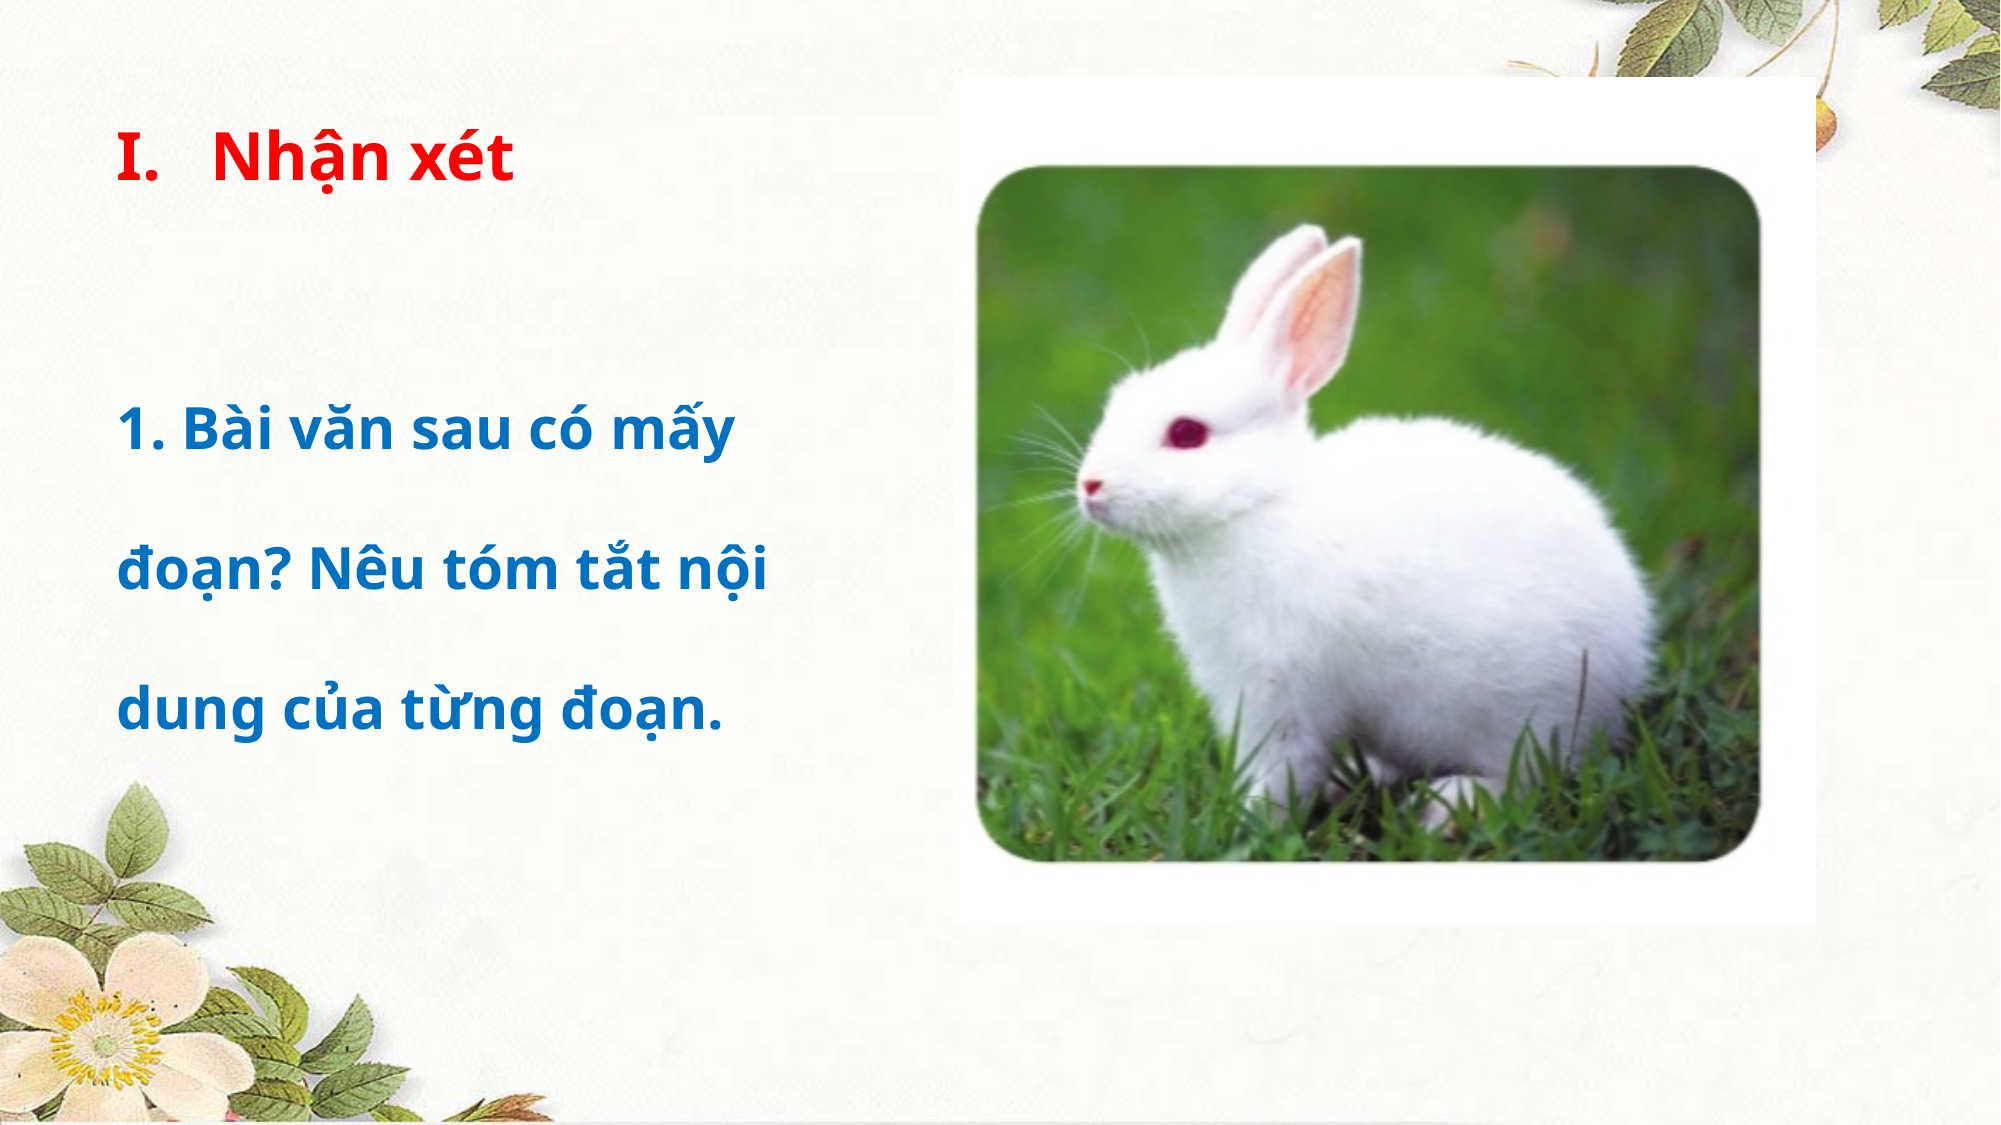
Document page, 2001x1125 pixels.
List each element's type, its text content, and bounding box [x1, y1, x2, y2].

text_box Nhận xét [102, 106, 757, 201]
text_box 1. Bài văn sau có mấy đoạn? Nêu tóm tắt nội dung của từng đoạn. [102, 314, 791, 749]
picture [0, 0, 2001, 1125]
